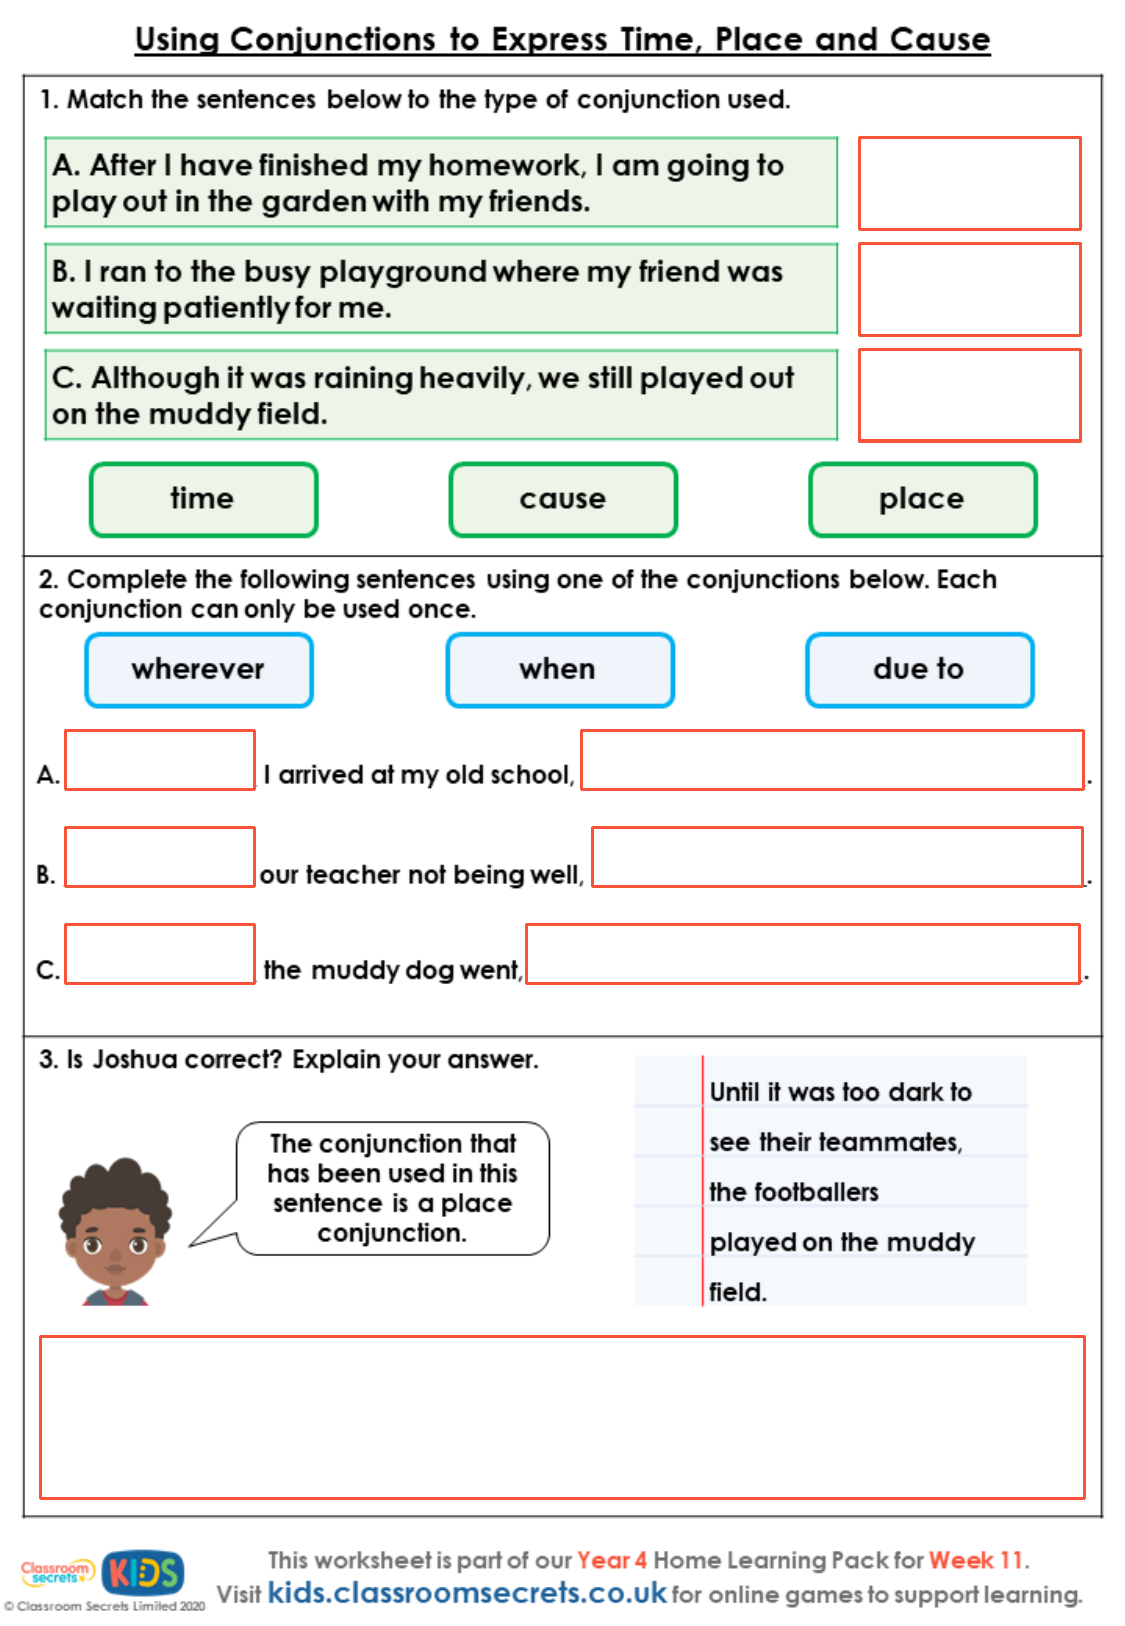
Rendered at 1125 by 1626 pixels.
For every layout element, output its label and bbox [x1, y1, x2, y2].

picture [0, 0, 1125, 1625]
text_box [581, 730, 1084, 790]
text_box [40, 1336, 1085, 1499]
text_box [65, 827, 255, 887]
text_box [859, 137, 1081, 230]
text_box [592, 827, 1083, 887]
text_box [65, 730, 255, 790]
text_box [65, 924, 255, 984]
text_box [859, 243, 1081, 336]
text_box [526, 924, 1080, 984]
text_box [859, 349, 1081, 442]
